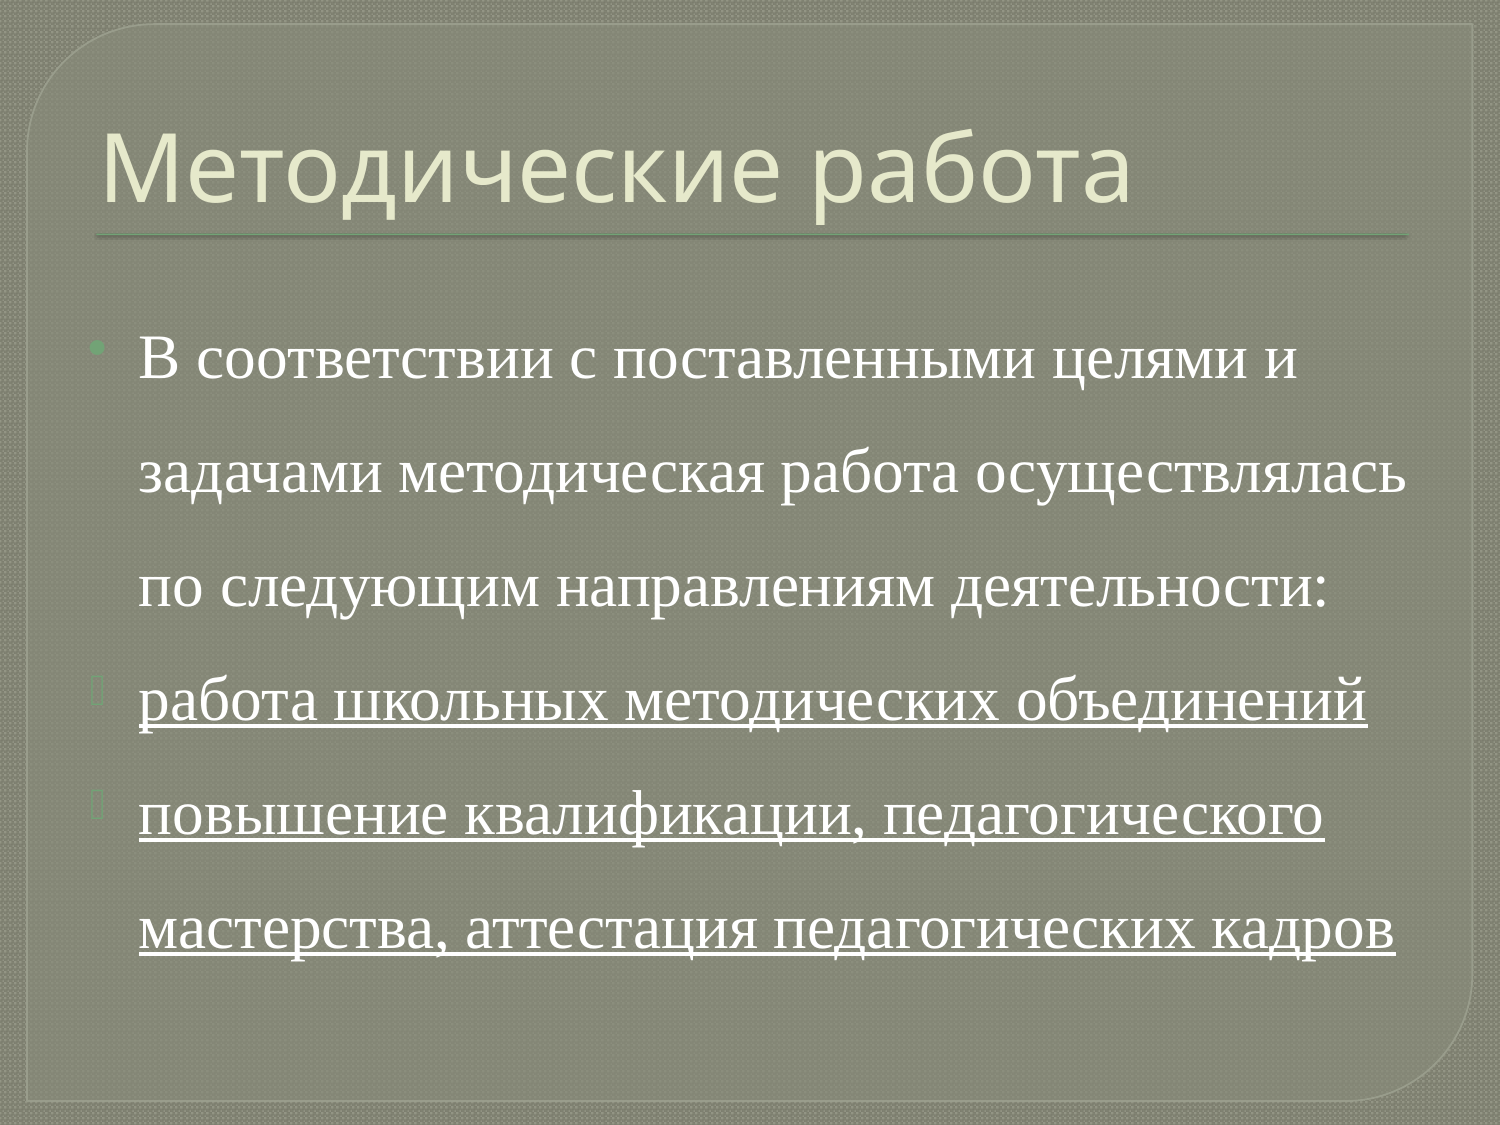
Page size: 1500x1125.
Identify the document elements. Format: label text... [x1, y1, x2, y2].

title Методические работа [75, 41, 1425, 230]
list В соответствии с поставленными целями и задачами методическая работа осуществлялась по следующим направлениям деятельности: работа школьных методических объединений повышение квалификации, педагогического мастерства, аттестация педагогических кадров [75, 270, 1425, 1013]
